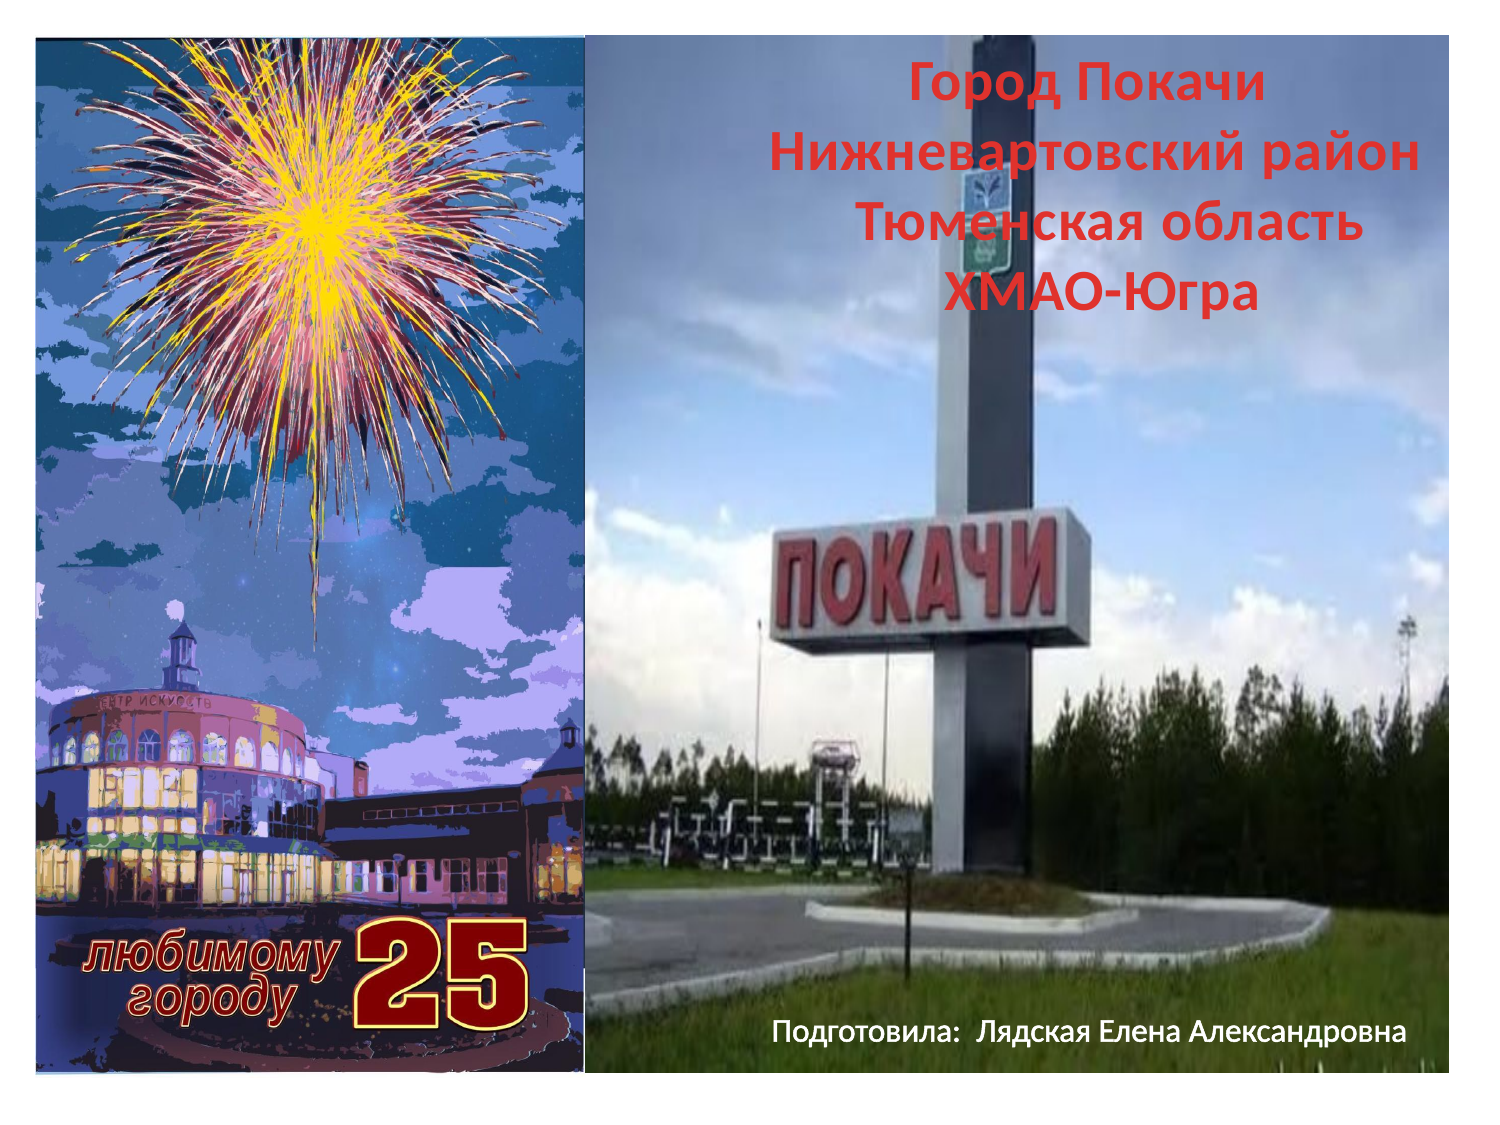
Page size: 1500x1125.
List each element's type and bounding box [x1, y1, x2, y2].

picture [34, 34, 1449, 1079]
